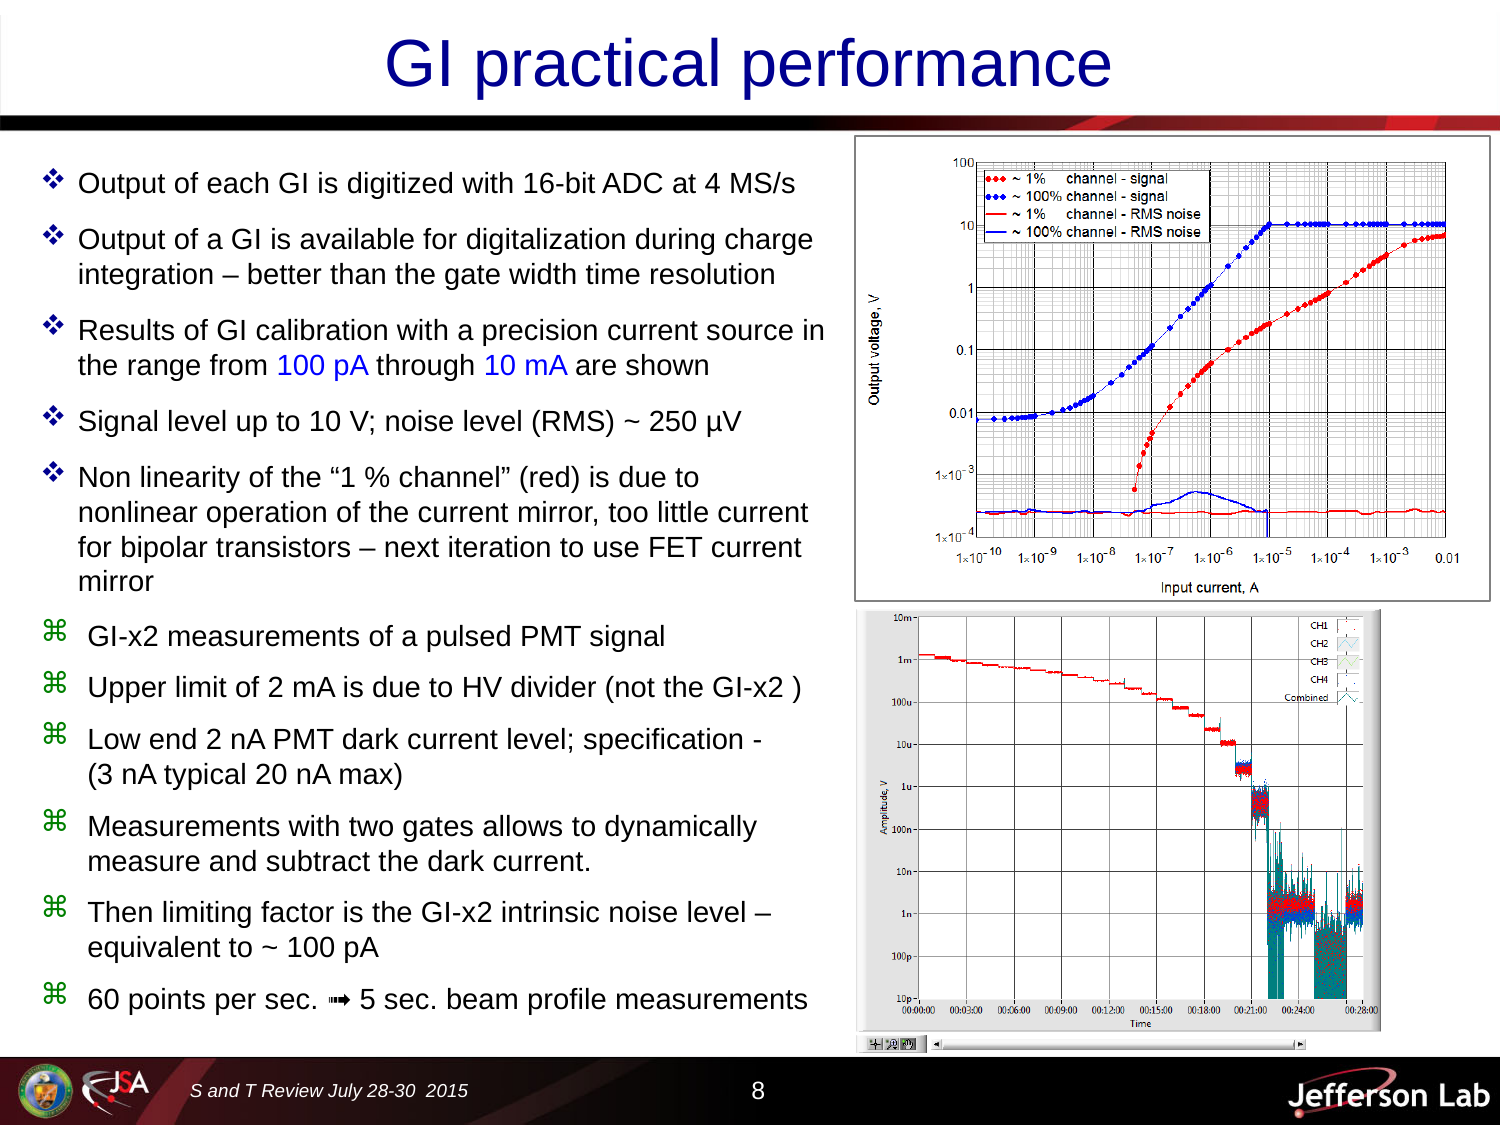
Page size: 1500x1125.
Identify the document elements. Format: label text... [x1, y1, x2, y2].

picture [0, 0, 1500, 1125]
title GI practical performance [112, 3, 1388, 117]
text_box Output of each GI is digitized with 16-bit ADC at 4 MS/s Output of a GI is available for digitalization during charge integration – better than the gate width time resolution Results of GI calibration with a precision current source in the range from 100 pA through 10 mA are shown Signal level up to 10 V; noise level (RMS) ~ 250 µV Non linearity of the “1 % channel” (red) is due to nonlinear operation of the current mirror, too little current for bipolar transistors – next iteration to use FET current mirror [25, 157, 842, 589]
text_box GI-x2 measurements of a pulsed PMT signal Upper limit of 2 mA is due to HV divider (not the GI-x2 ) Low end 2 nA PMT dark current level; specification - (3 nA typical 20 nA max) Measurements with two gates allows to dynamically measure and subtract the dark current. Then limiting factor is the GI-x2 intrinsic noise level – equivalent to ~ 100 pA 60 points per sec. ➟ 5 sec. beam profile measurements [25, 609, 842, 1041]
slide_number 7 [583, 1067, 934, 1115]
